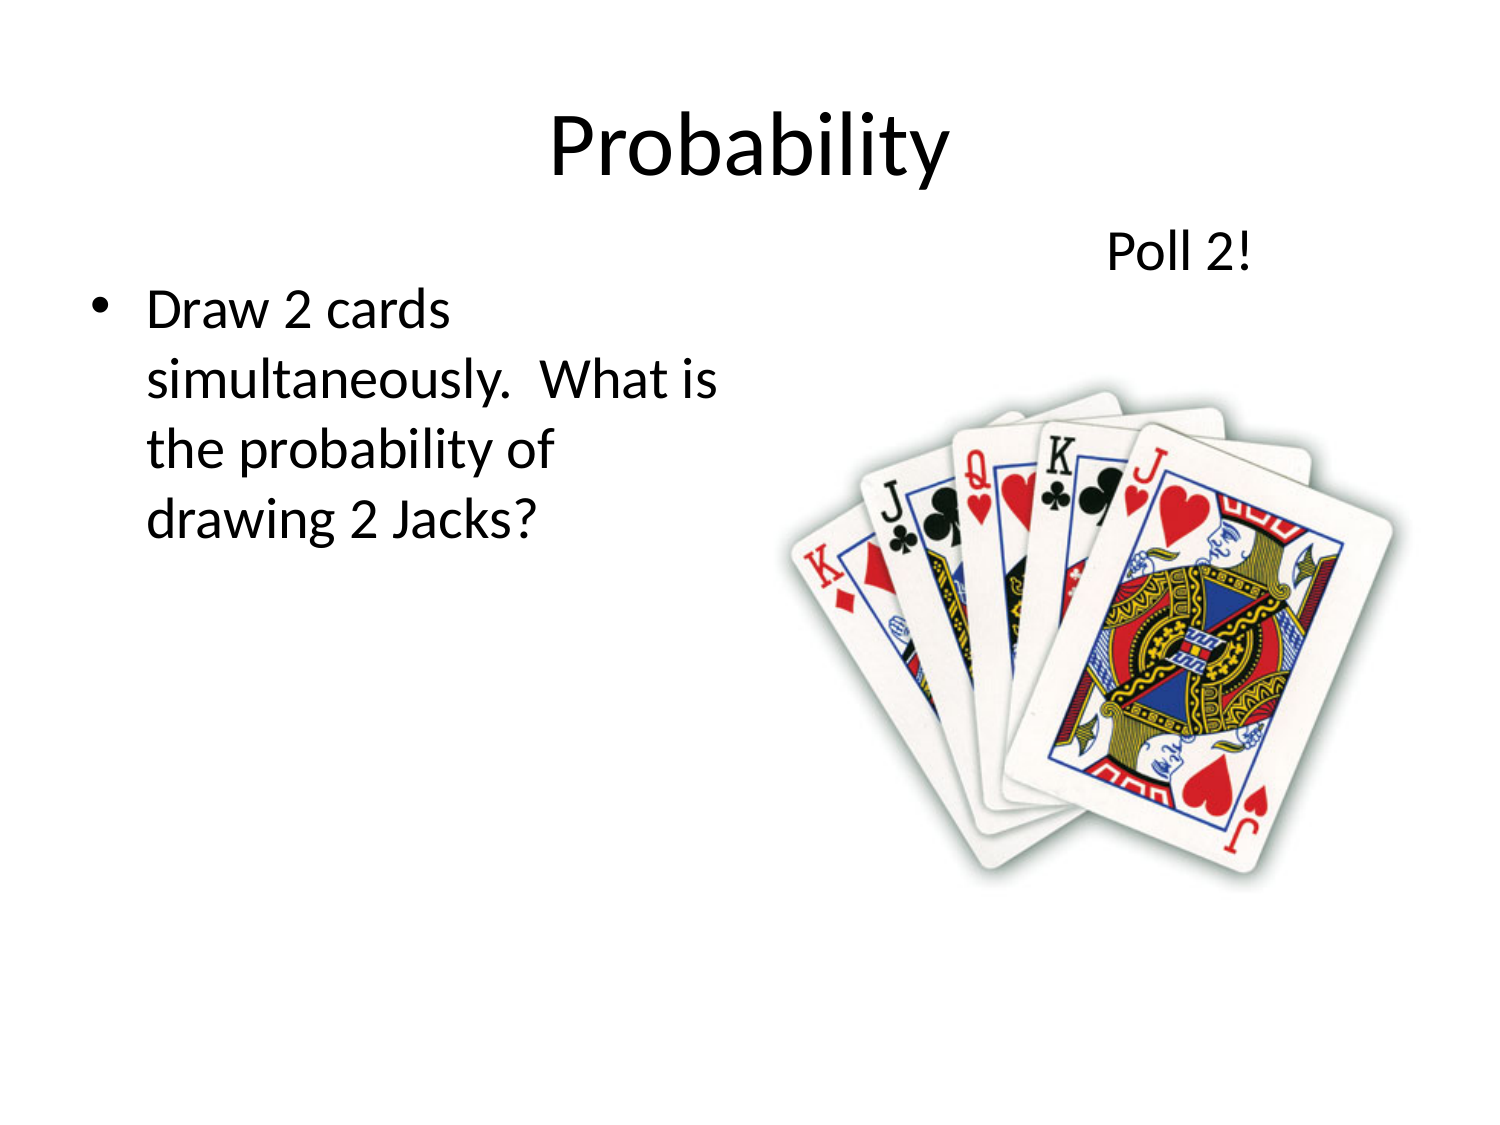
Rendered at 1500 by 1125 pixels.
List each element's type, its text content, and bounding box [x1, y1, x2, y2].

text_box Poll 2! [1091, 204, 1270, 290]
title Probability [75, 45, 1425, 233]
list Draw 2 cards simultaneously. What is the probability of drawing 2 Jacks? [75, 262, 738, 1005]
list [762, 361, 1426, 906]
